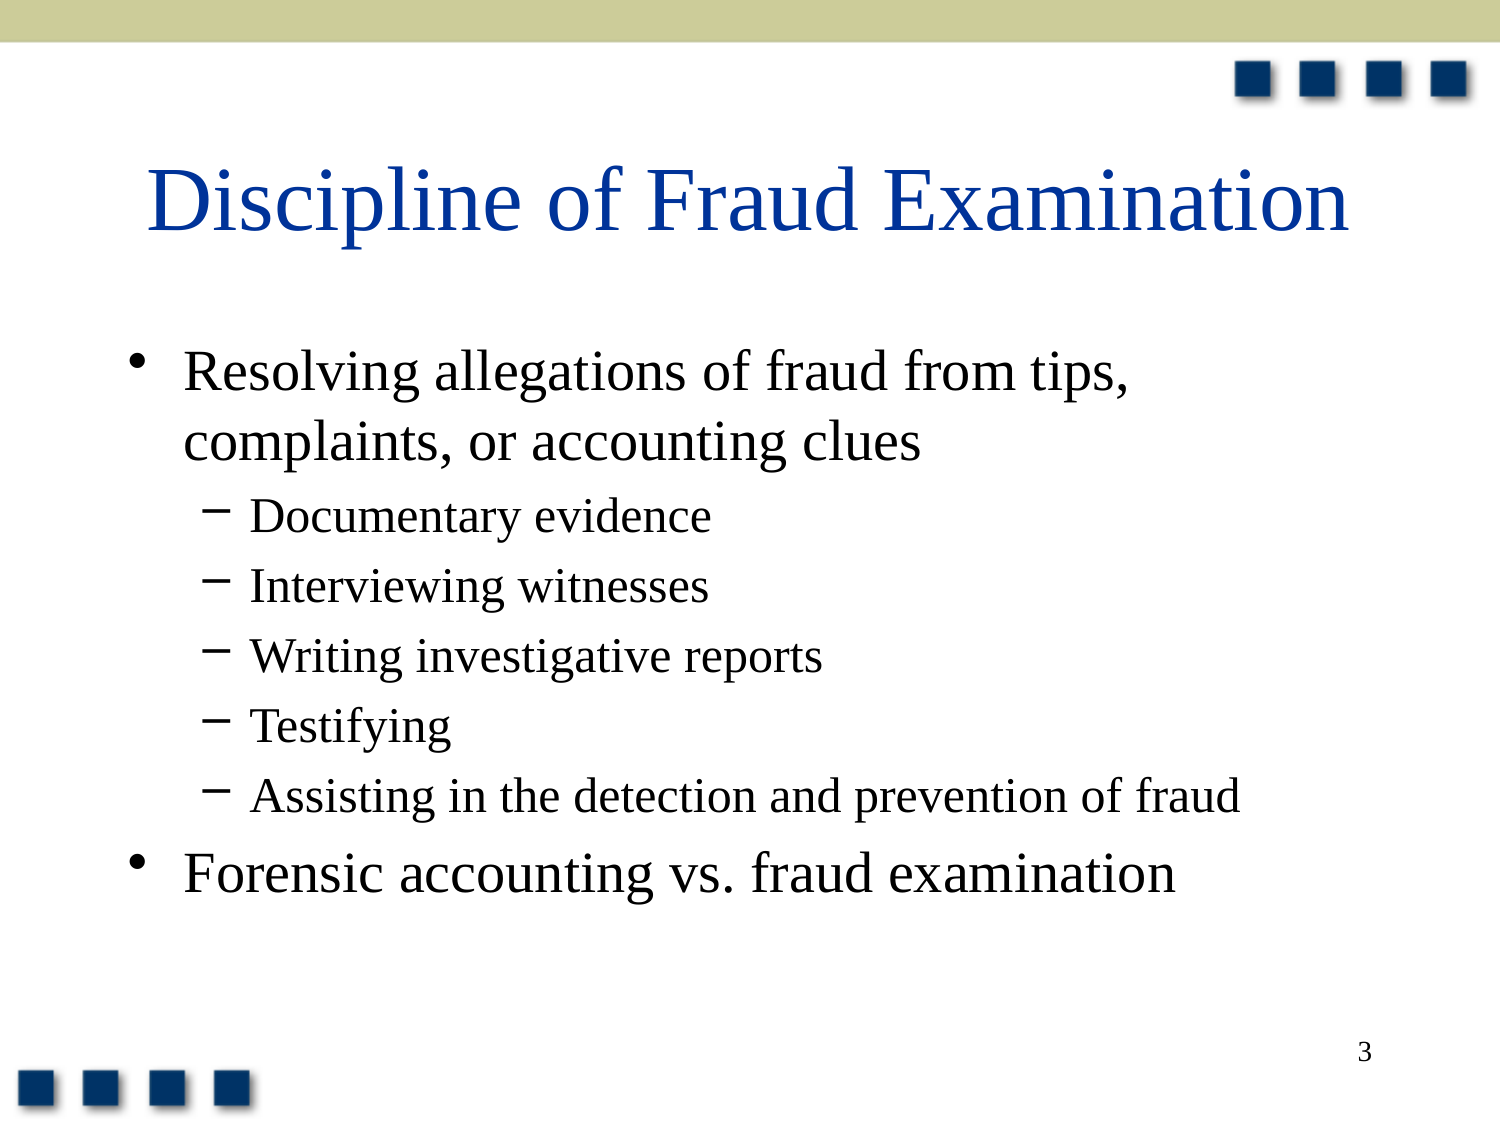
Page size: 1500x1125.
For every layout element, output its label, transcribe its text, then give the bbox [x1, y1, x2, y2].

slide_number 3 [1074, 1024, 1388, 1101]
picture [0, 0, 1500, 1125]
title Discipline of Fraud Examination [112, 99, 1388, 288]
list Resolving allegations of fraud from tips, complaints, or accounting clues Documentary evidence Interviewing witnesses Writing investigative reports Testifying Assisting in the detection and prevention of fraud Forensic accounting vs. fraud examination [112, 324, 1388, 1001]
